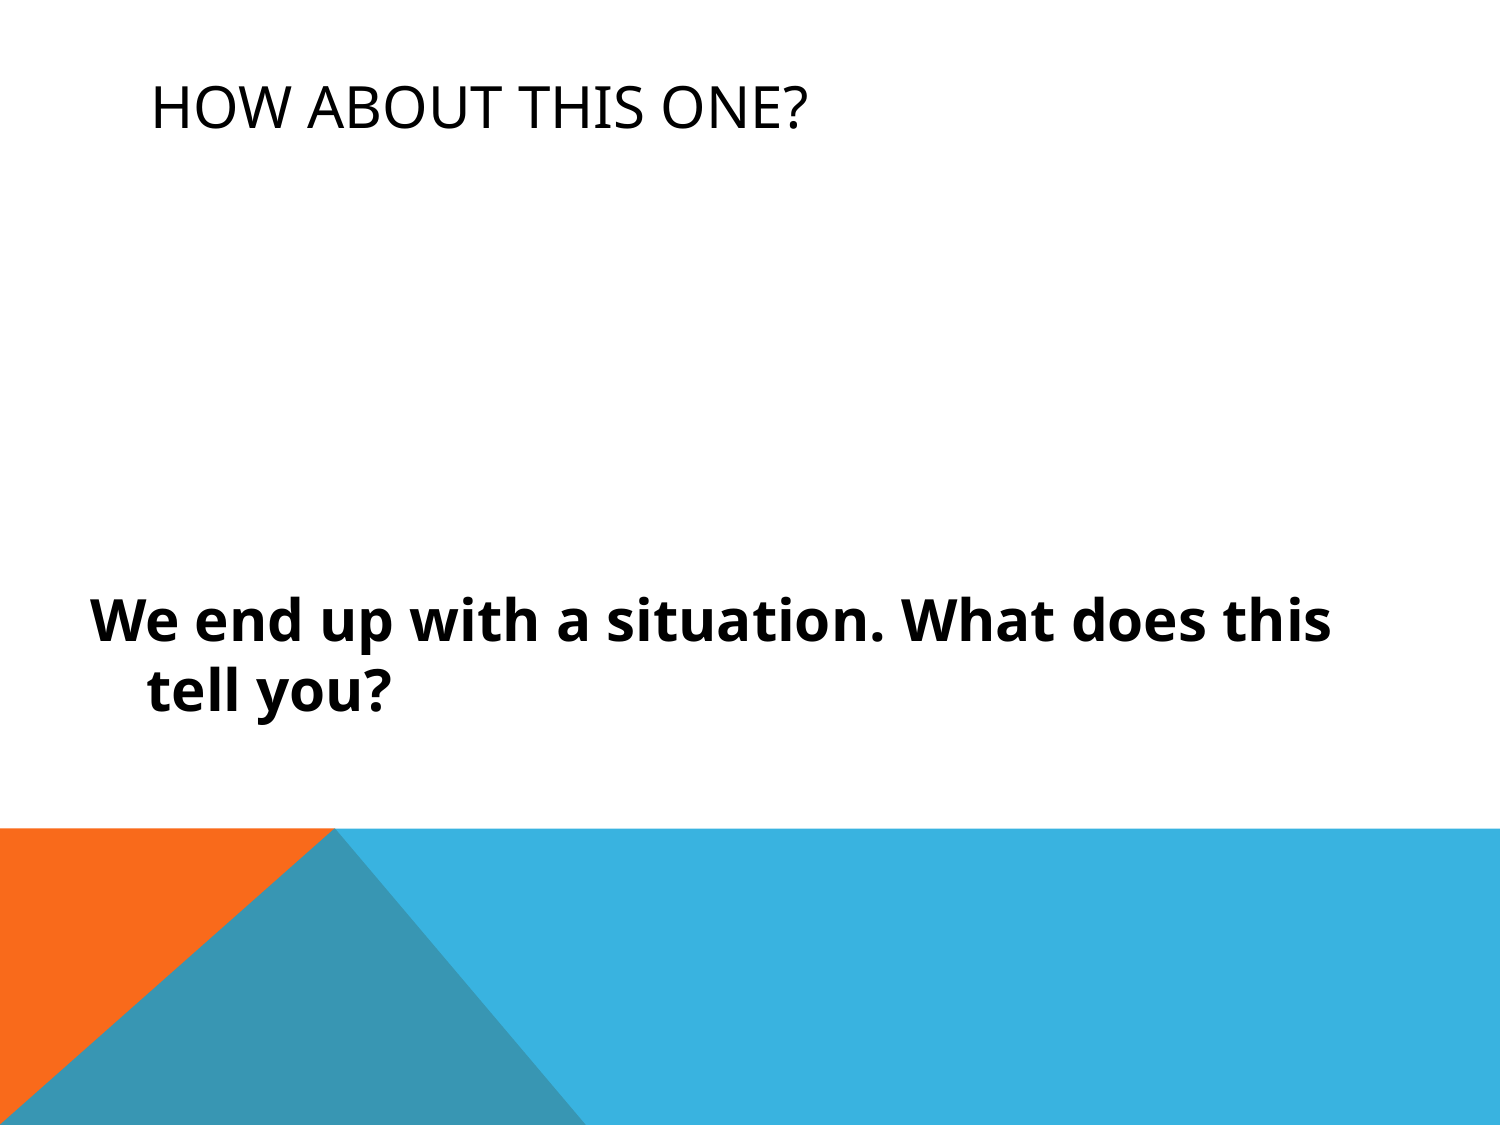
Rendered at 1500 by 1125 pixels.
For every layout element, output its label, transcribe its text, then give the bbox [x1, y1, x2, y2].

title How about this one? [135, 60, 1369, 150]
